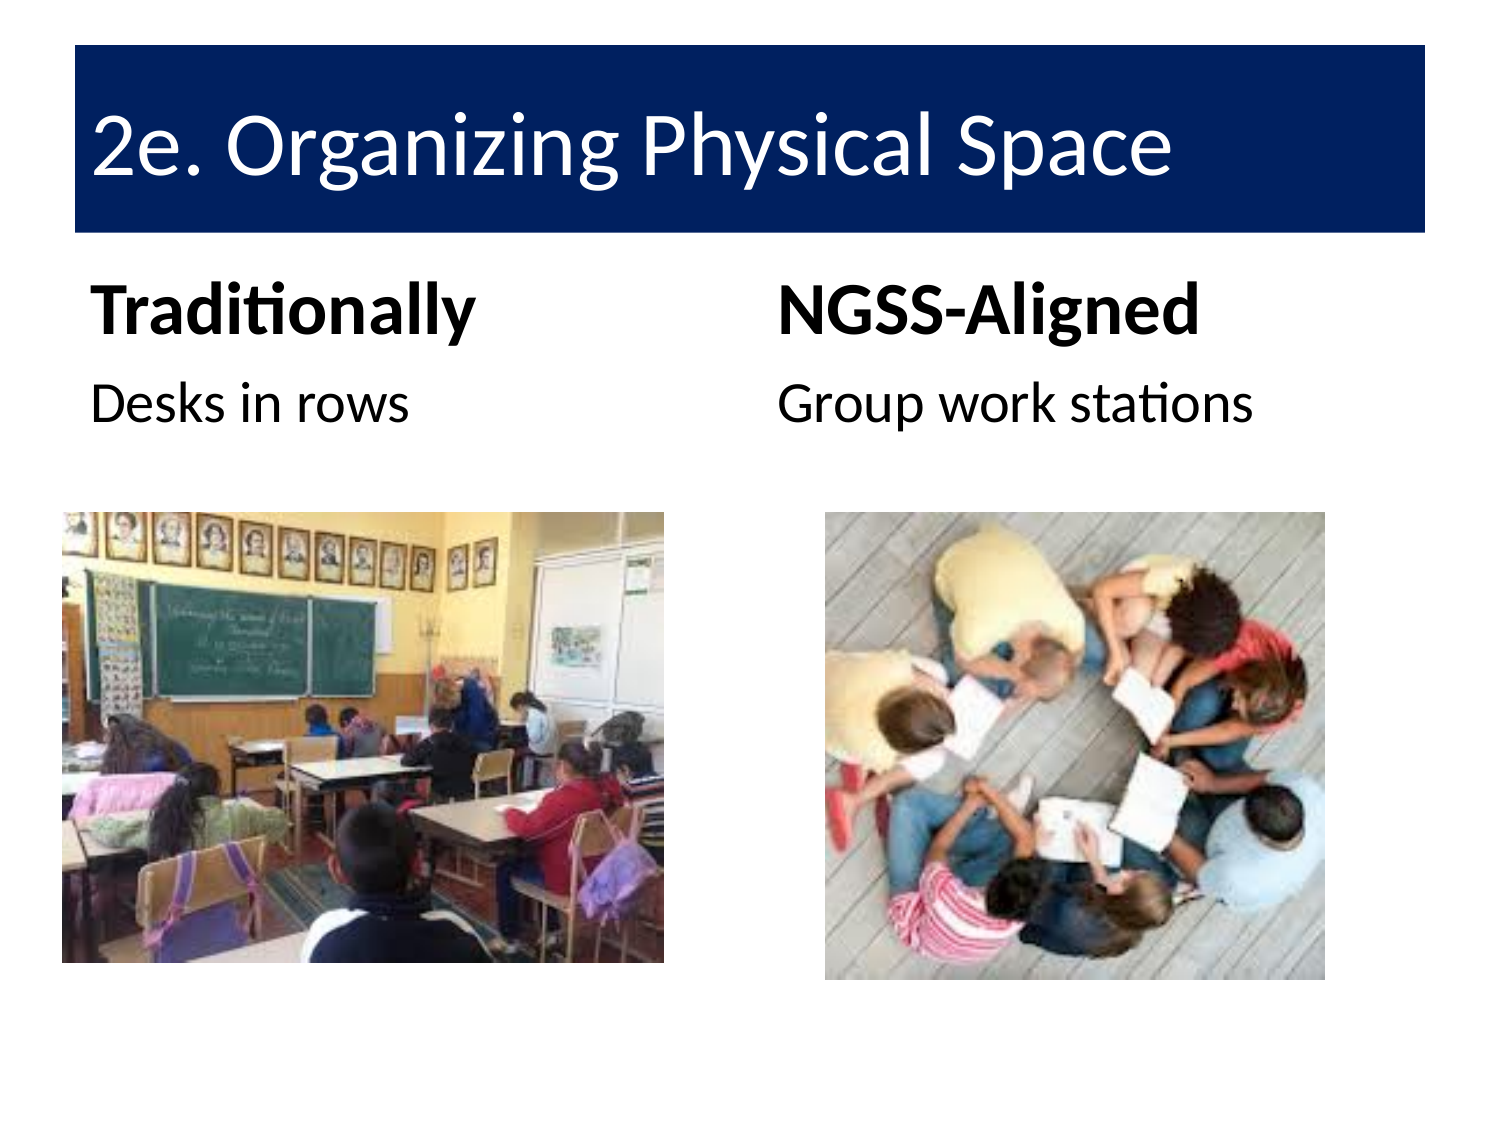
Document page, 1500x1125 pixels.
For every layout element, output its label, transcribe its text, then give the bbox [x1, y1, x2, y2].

title 2e. Organizing Physical Space [75, 45, 1425, 233]
list NGSS-Aligned [761, 251, 1425, 356]
picture [62, 512, 664, 963]
list Group work stations [761, 356, 1425, 1005]
list Traditionally [75, 251, 738, 356]
list Desks in rows [75, 356, 738, 1005]
picture [824, 512, 1326, 980]
